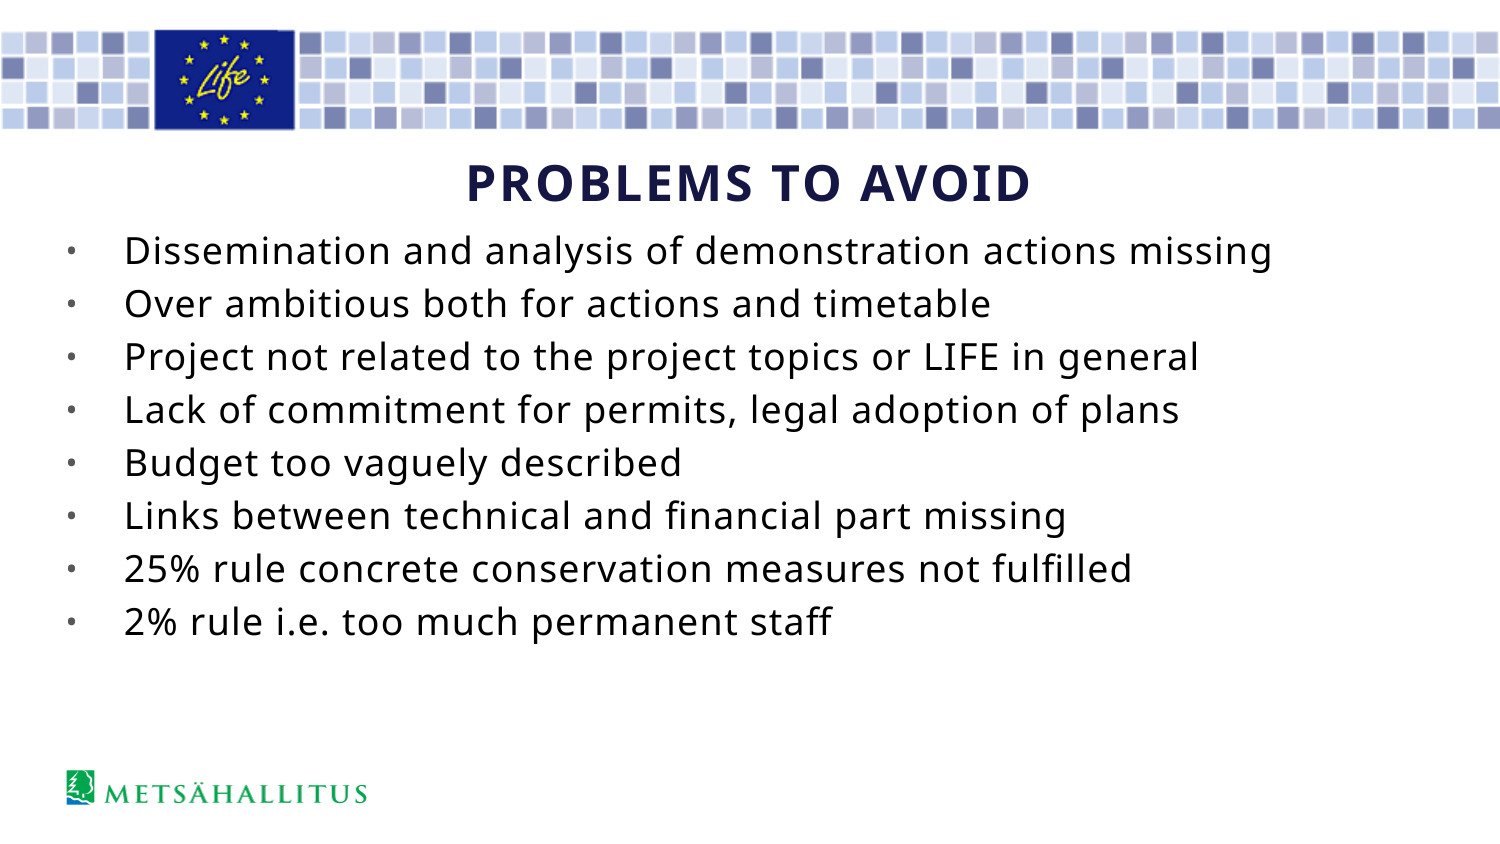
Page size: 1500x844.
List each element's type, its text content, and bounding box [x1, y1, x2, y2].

title PROBLEMS TO AVOID [148, 146, 1351, 226]
picture [52, 746, 381, 829]
list Dissemination and analysis of demonstration actions missing Over ambitious both for actions and timetable Project not related to the project topics or LIFE in general Lack of commitment for permits, legal adoption of plans Budget too vaguely described Links between technical and financial part missing 25% rule concrete conservation measures not fulfilled 2% rule i.e. too much permanent staff [54, 226, 1444, 816]
picture [0, 23, 1500, 137]
